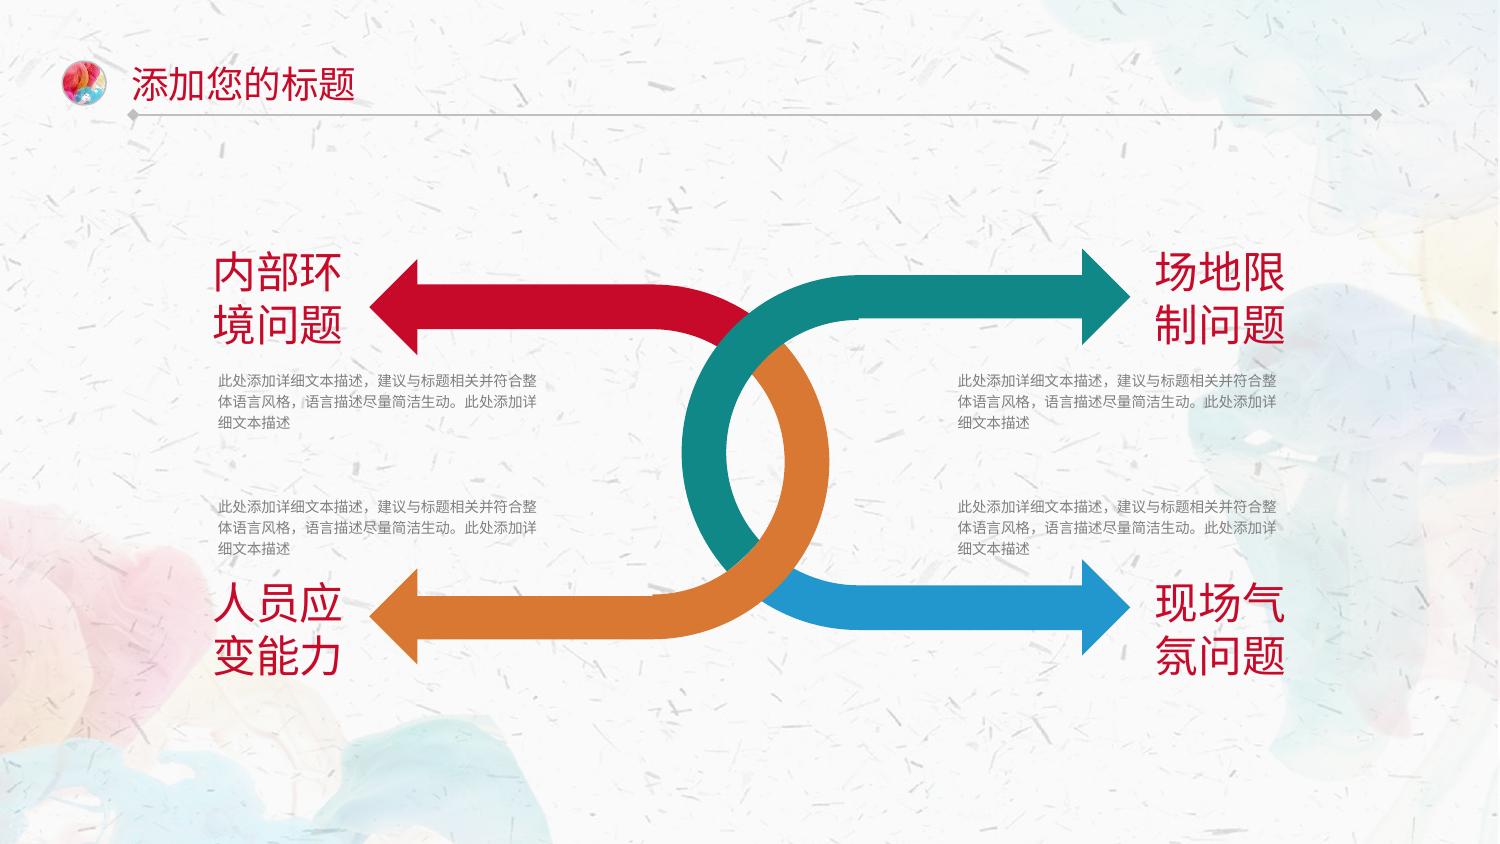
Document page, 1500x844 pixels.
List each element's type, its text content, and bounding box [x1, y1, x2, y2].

text_box 现场气氛问题 [1135, 575, 1306, 681]
text_box [416, 344, 830, 640]
text_box [1080, 563, 1133, 658]
text_box 此处添加详细文本描述，建议与标题相关并符合整体语言风格，语言描述尽量简洁生动。此处添加详细文本描述 [206, 488, 559, 563]
text_box 此处添加详细文本描述，建议与标题相关并符合整体语言风格，语言描述尽量简洁生动。此处添加详细文本描述 [946, 488, 1299, 563]
text_box [367, 566, 420, 667]
text_box [681, 275, 1080, 572]
text_box 添加您的标题 [131, 61, 430, 124]
text_box [1032, 246, 1133, 347]
text_box 此处添加详细文本描述，建议与标题相关并符合整体语言风格，语言描述尽量简洁生动。此处添加详细文本描述 [206, 362, 559, 437]
text_box 此处添加详细文本描述，建议与标题相关并符合整体语言风格，语言描述尽量简洁生动。此处添加详细文本描述 [946, 362, 1299, 437]
text_box 人员应变能力 [193, 575, 363, 681]
text_box [416, 284, 749, 346]
text_box [367, 257, 420, 358]
text_box 场地限制问题 [1135, 244, 1306, 350]
text_box [763, 569, 1095, 631]
picture [0, 0, 1500, 844]
text_box 内部环 境问题 [193, 244, 363, 350]
